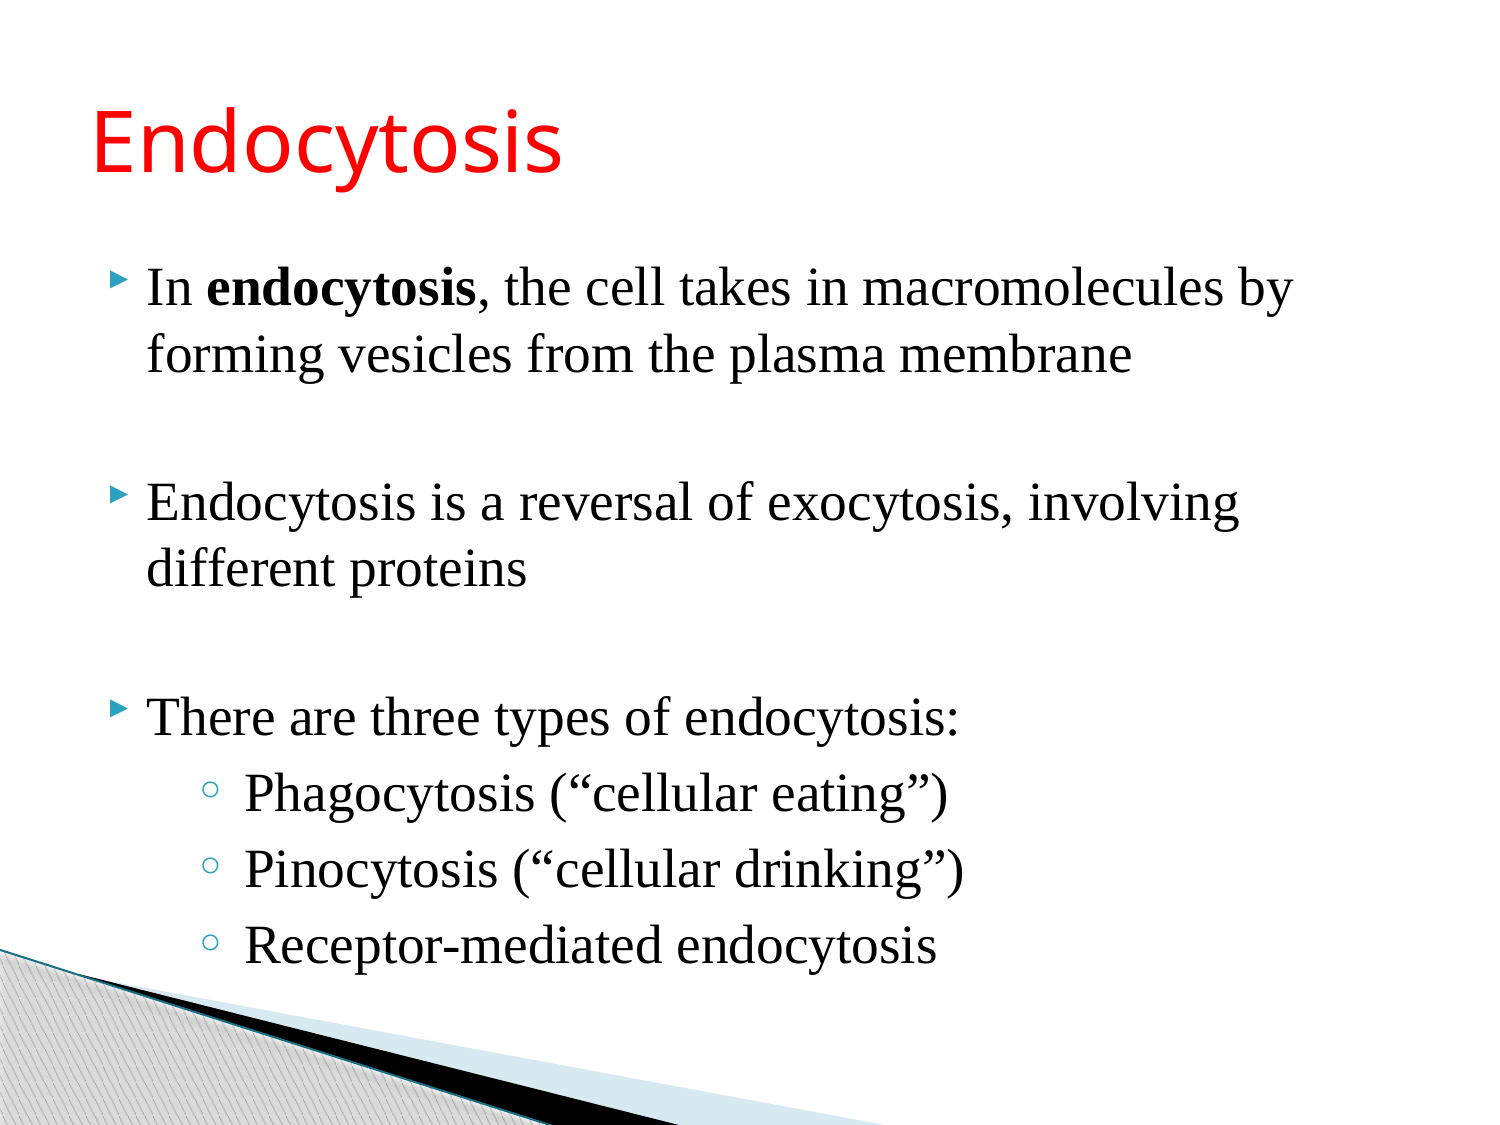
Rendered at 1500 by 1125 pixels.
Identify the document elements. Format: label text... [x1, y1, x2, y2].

list In endocytosis, the cell takes in macromolecules by forming vesicles from the plasma membrane Endocytosis is a reversal of exocytosis, involving different proteins There are three types of endocytosis: Phagocytosis (“cellular eating”) Pinocytosis (“cellular drinking”) Receptor-mediated endocytosis [75, 243, 1425, 986]
title Endocytosis [75, 45, 1425, 233]
